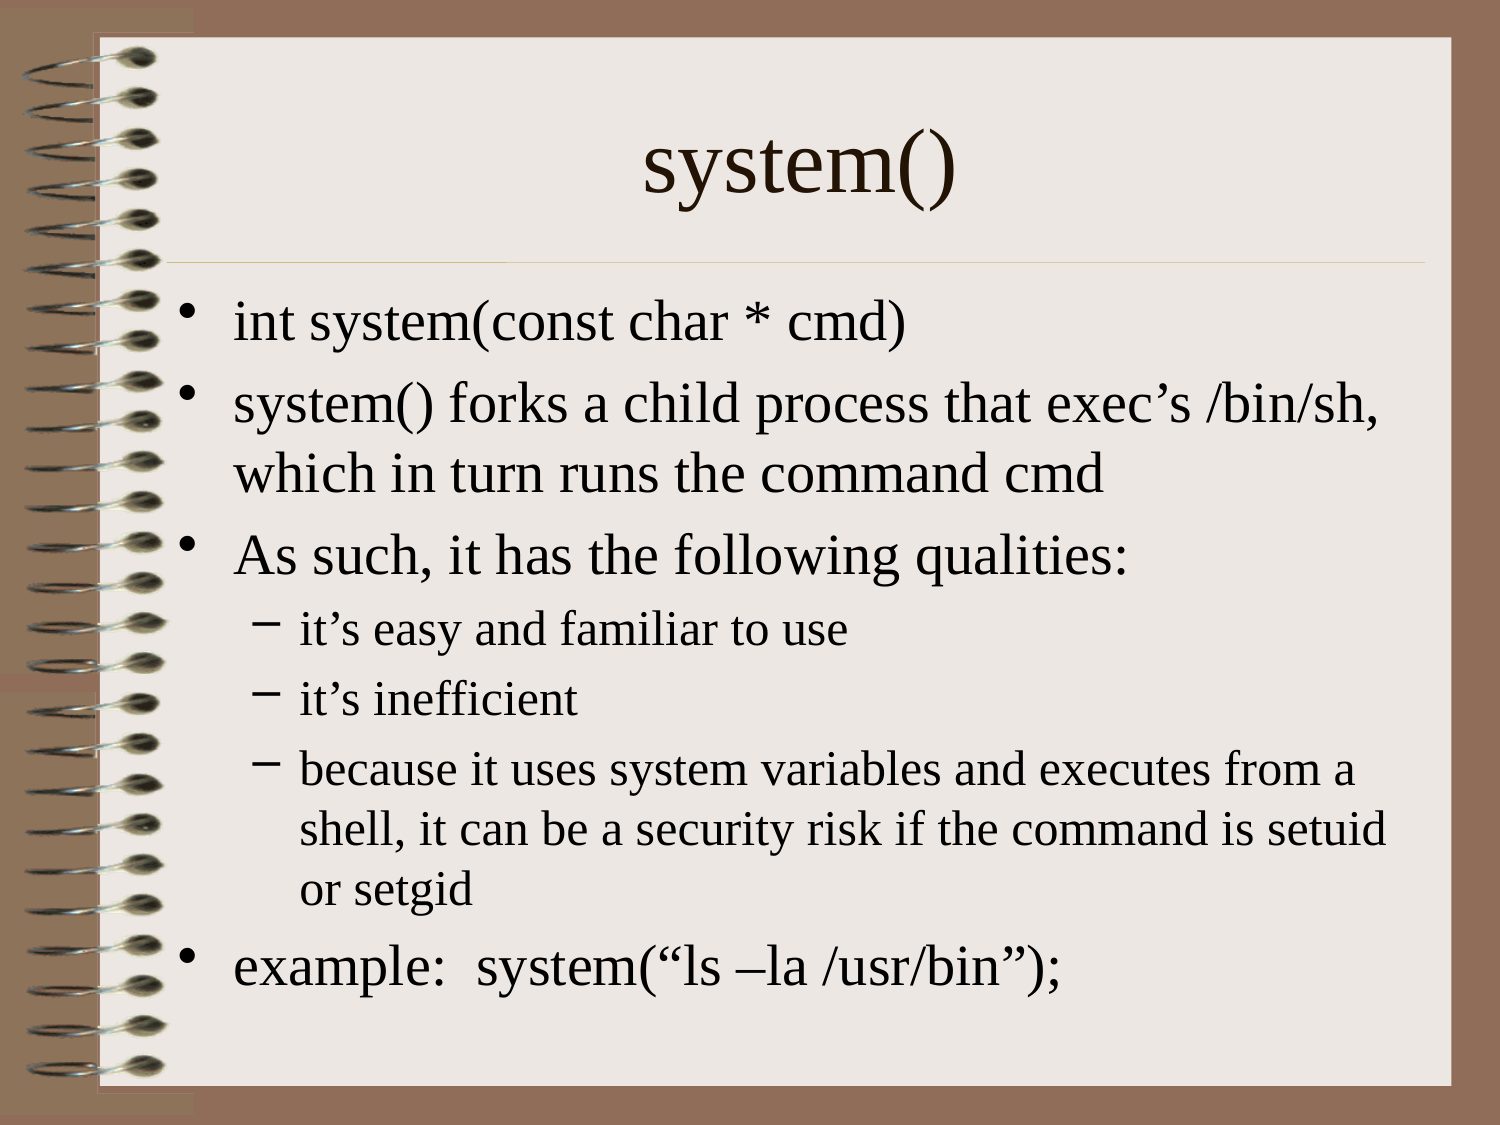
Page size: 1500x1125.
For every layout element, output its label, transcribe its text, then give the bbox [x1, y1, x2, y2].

picture [0, 8, 194, 674]
title system() [174, 62, 1426, 251]
picture [0, 692, 194, 1115]
list int system(const char * cmd) system() forks a child process that exec’s /bin/sh, which in turn runs the command cmd As such, it has the following qualities: it’s easy and familiar to use it’s inefficient because it uses system variables and executes from a shell, it can be a security risk if the command is setuid or setgid example: system(“ls –la /usr/bin”); [162, 274, 1438, 1088]
